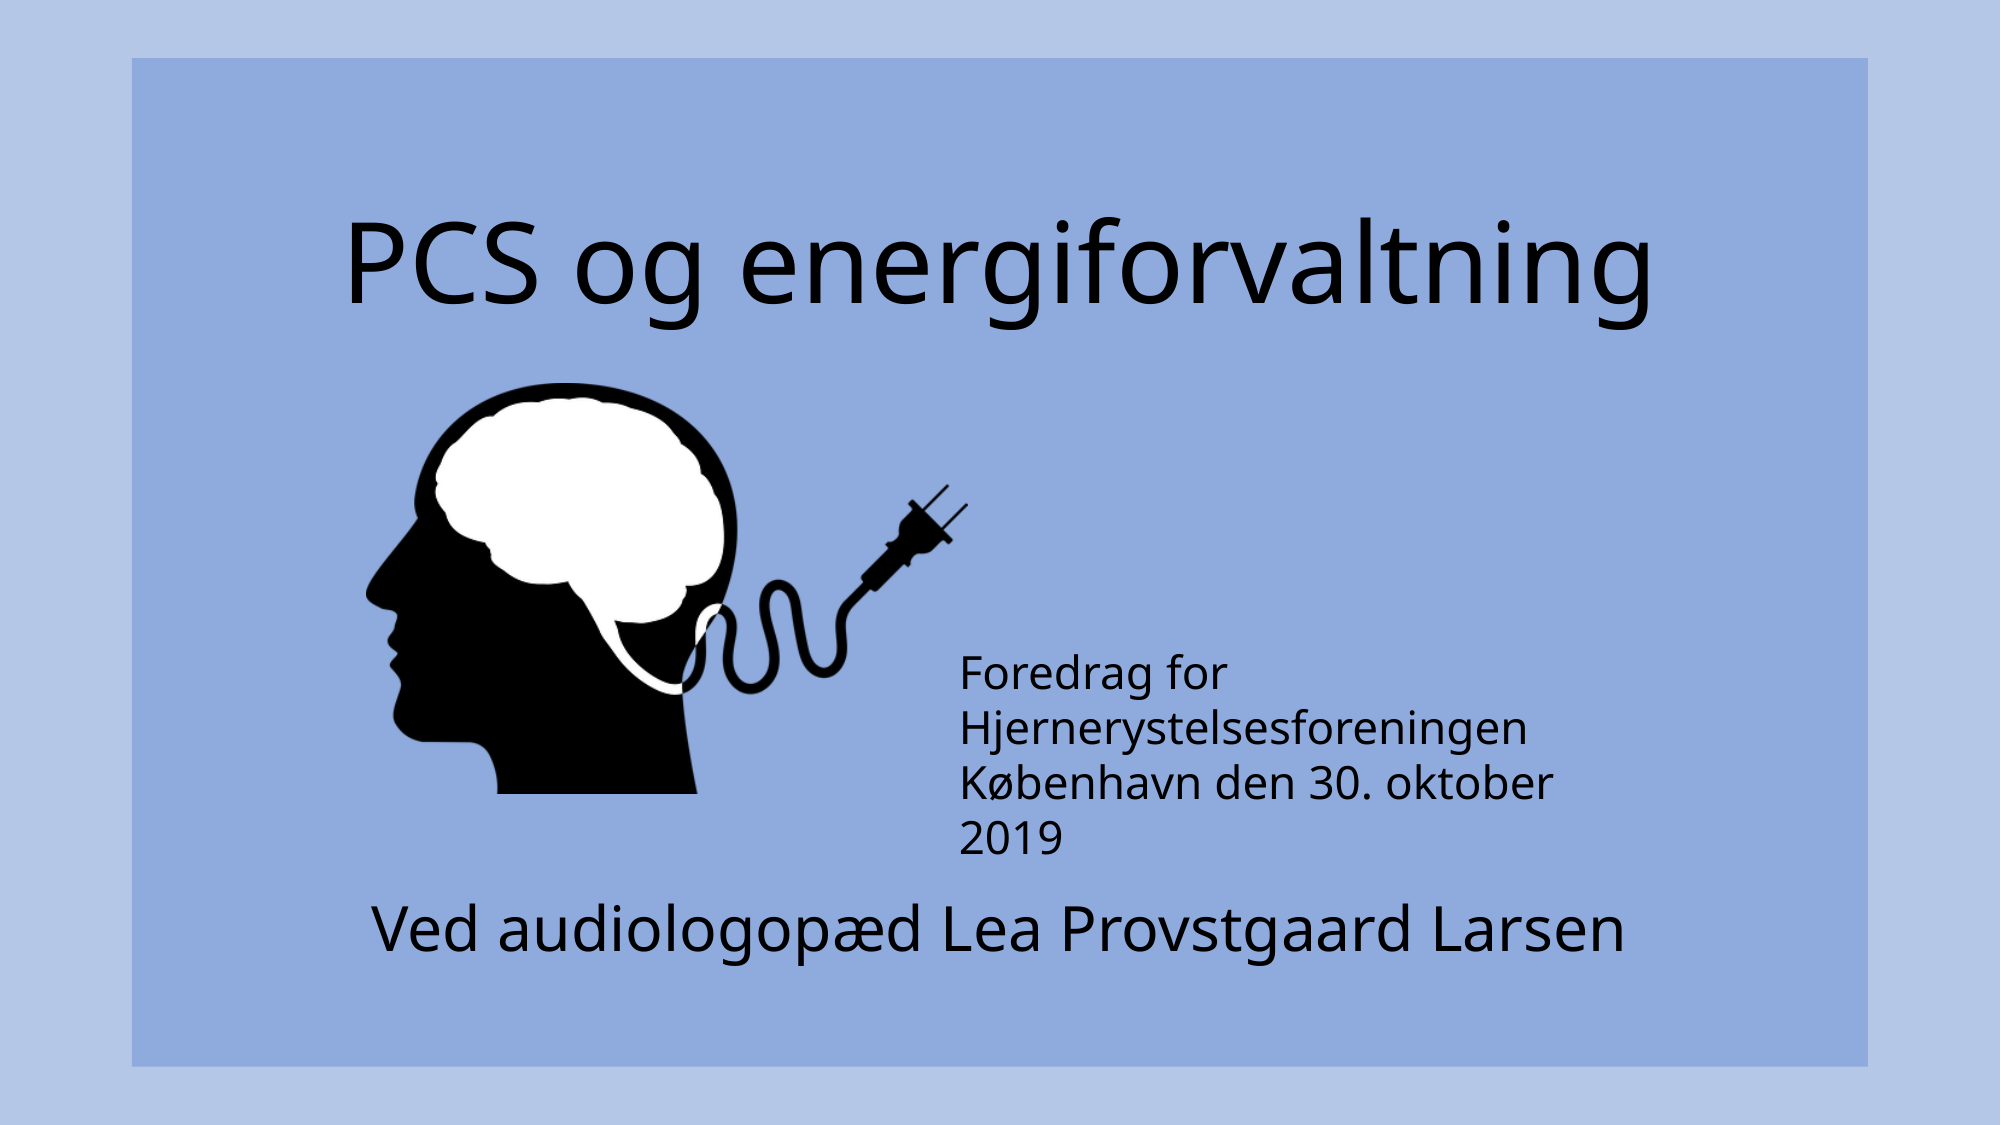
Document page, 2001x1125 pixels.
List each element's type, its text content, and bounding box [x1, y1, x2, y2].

picture [366, 383, 968, 794]
title PCS og energiforvaltning [249, 187, 1750, 336]
text_box Foredrag for Hjernerystelsesforeningen København den 30. oktober 2019 [943, 636, 1668, 926]
text_box [131, 58, 1868, 1067]
subtitle Ved audiologopæd Lea Provstgaard Larsen [249, 841, 1750, 1022]
